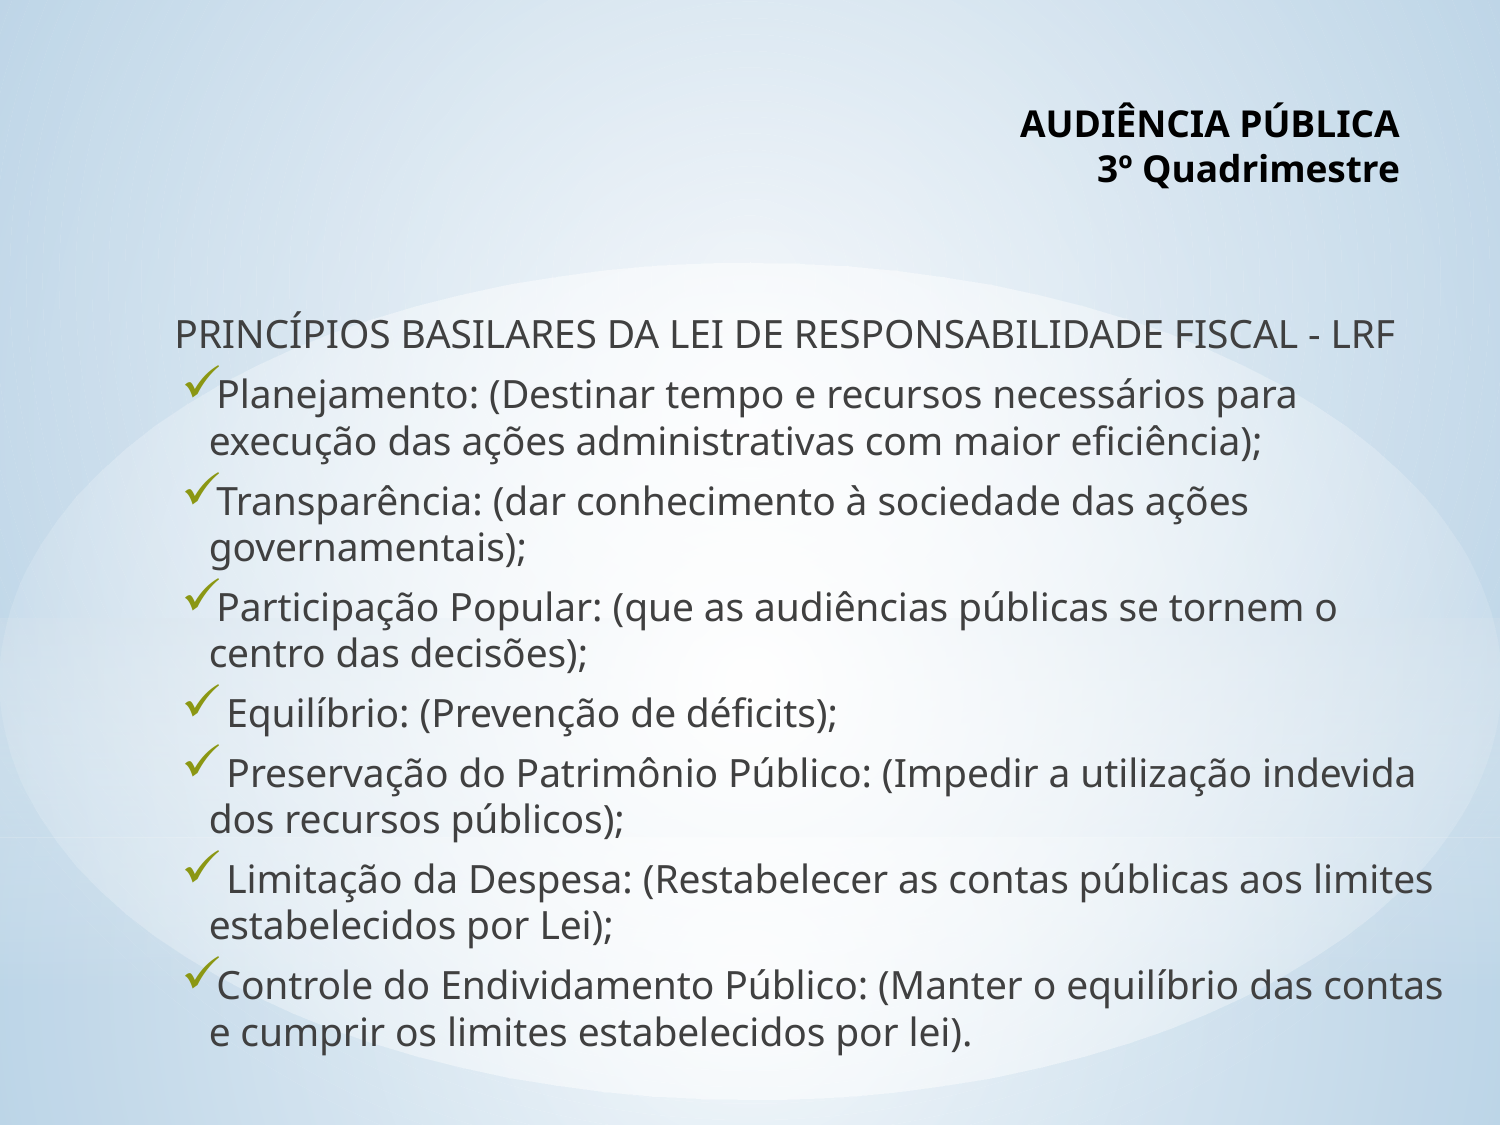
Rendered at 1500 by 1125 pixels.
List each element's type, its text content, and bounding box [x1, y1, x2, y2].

list PRINCÍPIOS BASILARES DA LEI DE RESPONSABILIDADE FISCAL - LRF Planejamento: (Destinar tempo e recursos necessários para execução das ações administrativas com maior eficiência); Transparência: (dar conhecimento à sociedade das ações governamentais); Participação Popular: (que as audiências públicas se tornem o centro das decisões); Equilíbrio: (Prevenção de déficits); Preservação do Patrimônio Público: (Impedir a utilização indevida dos recursos públicos); Limitação da Despesa: (Restabelecer as contas públicas aos limites estabelecidos por Lei); Controle do Endividamento Público: (Manter o equilíbrio das contas e cumprir os limites estabelecidos por lei). [159, 302, 1466, 1071]
title AUDIÊNCIA PÚBLICA 3º Quadrimestre [64, 30, 1415, 290]
